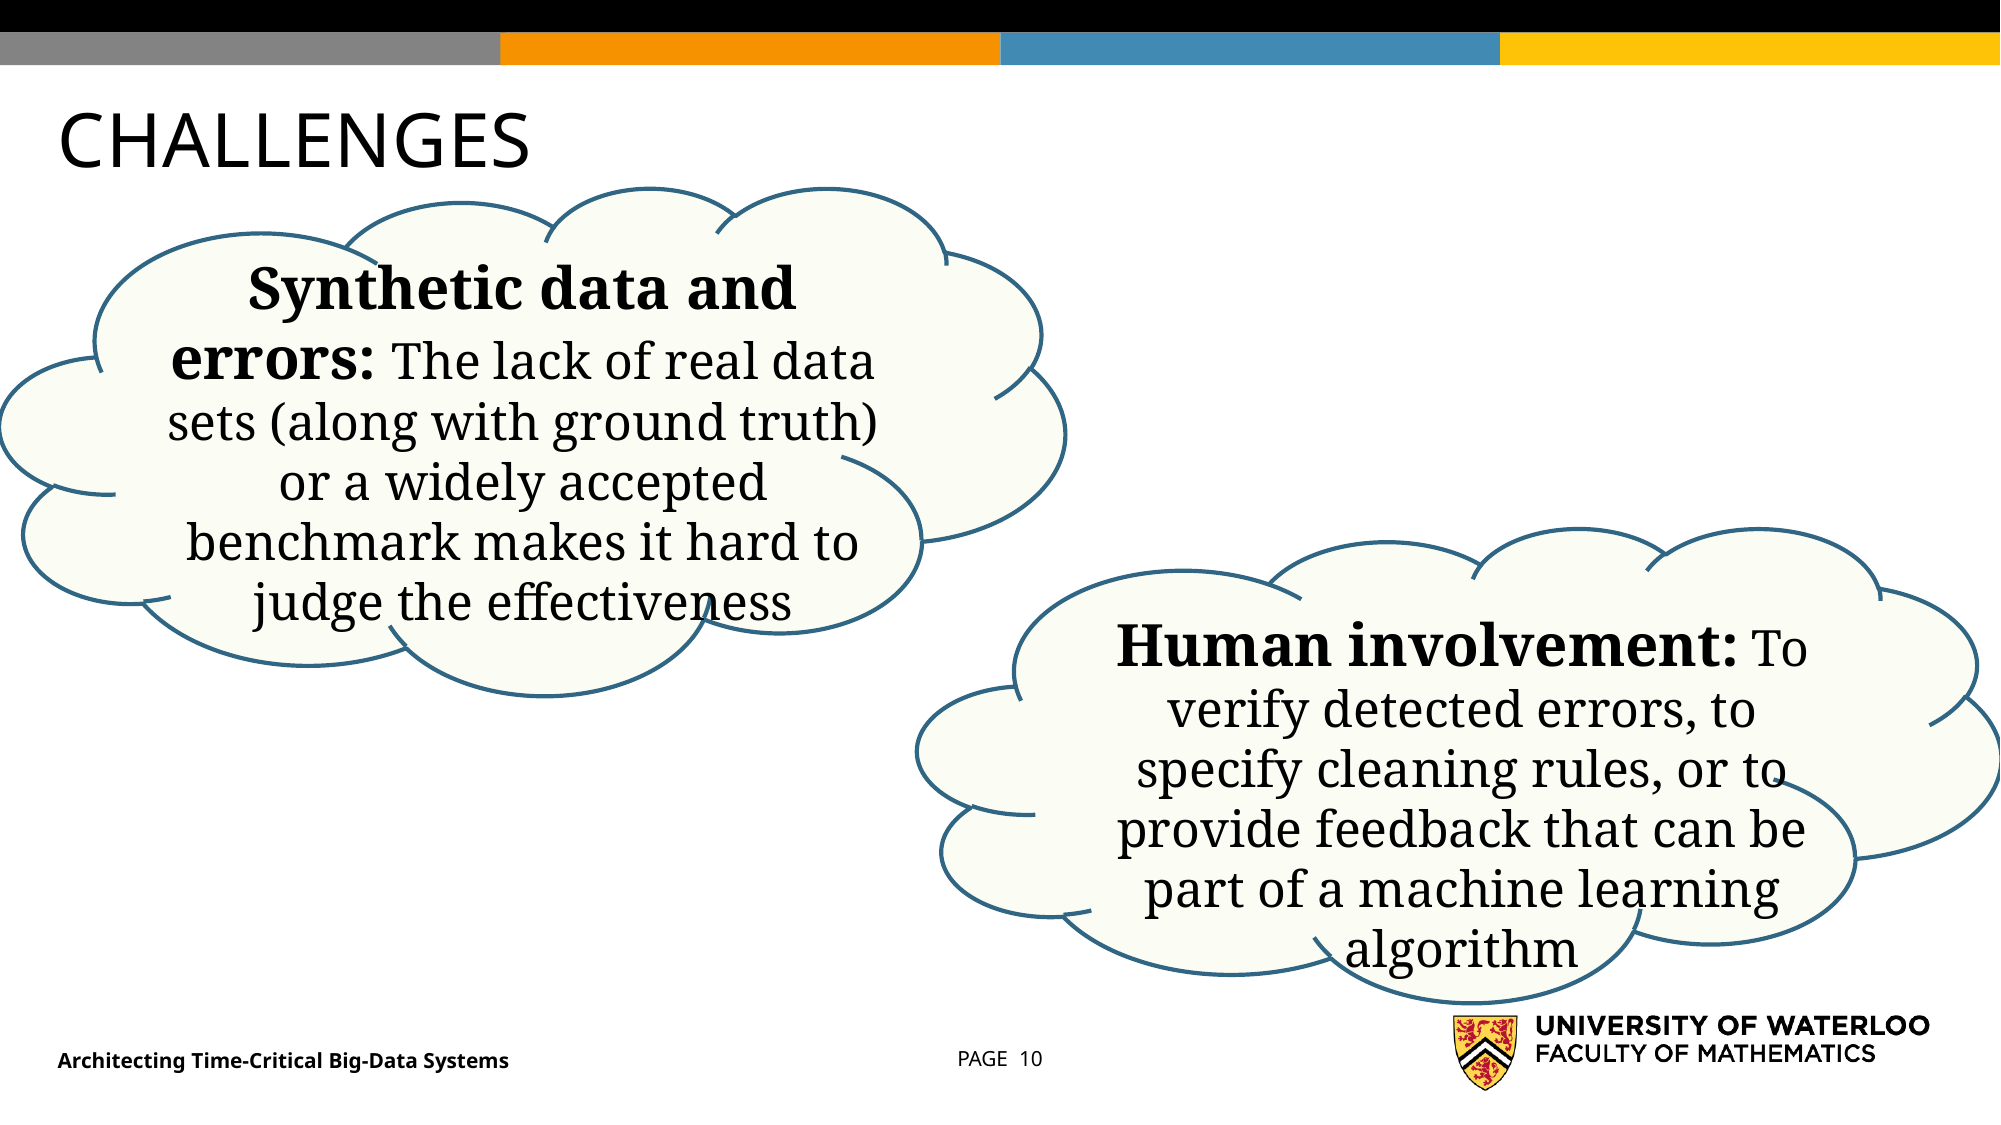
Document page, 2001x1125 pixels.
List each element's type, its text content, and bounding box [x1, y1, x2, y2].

text_box [185, 639, 695, 699]
text_box [0, 273, 128, 607]
text_box Human involvement: To verify detected errors, to specify cleaning rules, or to provide feedback that can be part of a machine learning algorithm [1071, 600, 1854, 986]
picture [1375, 956, 2001, 1125]
text_box [346, 186, 1068, 569]
text_box [1371, 986, 1572, 1006]
text_box [914, 526, 2000, 927]
text_box [185, 231, 337, 243]
footer Architecting Time-Critical Big-Data Systems [42, 1039, 900, 1081]
text_box Synthetic data and errors: The lack of real data sets (along with ground truth) or a widely accepted benchmark makes it hard to judge the effectiveness [128, 243, 918, 639]
slide_number PAGE 10 [916, 1039, 1084, 1081]
title CHALLENGES [42, 71, 1941, 219]
